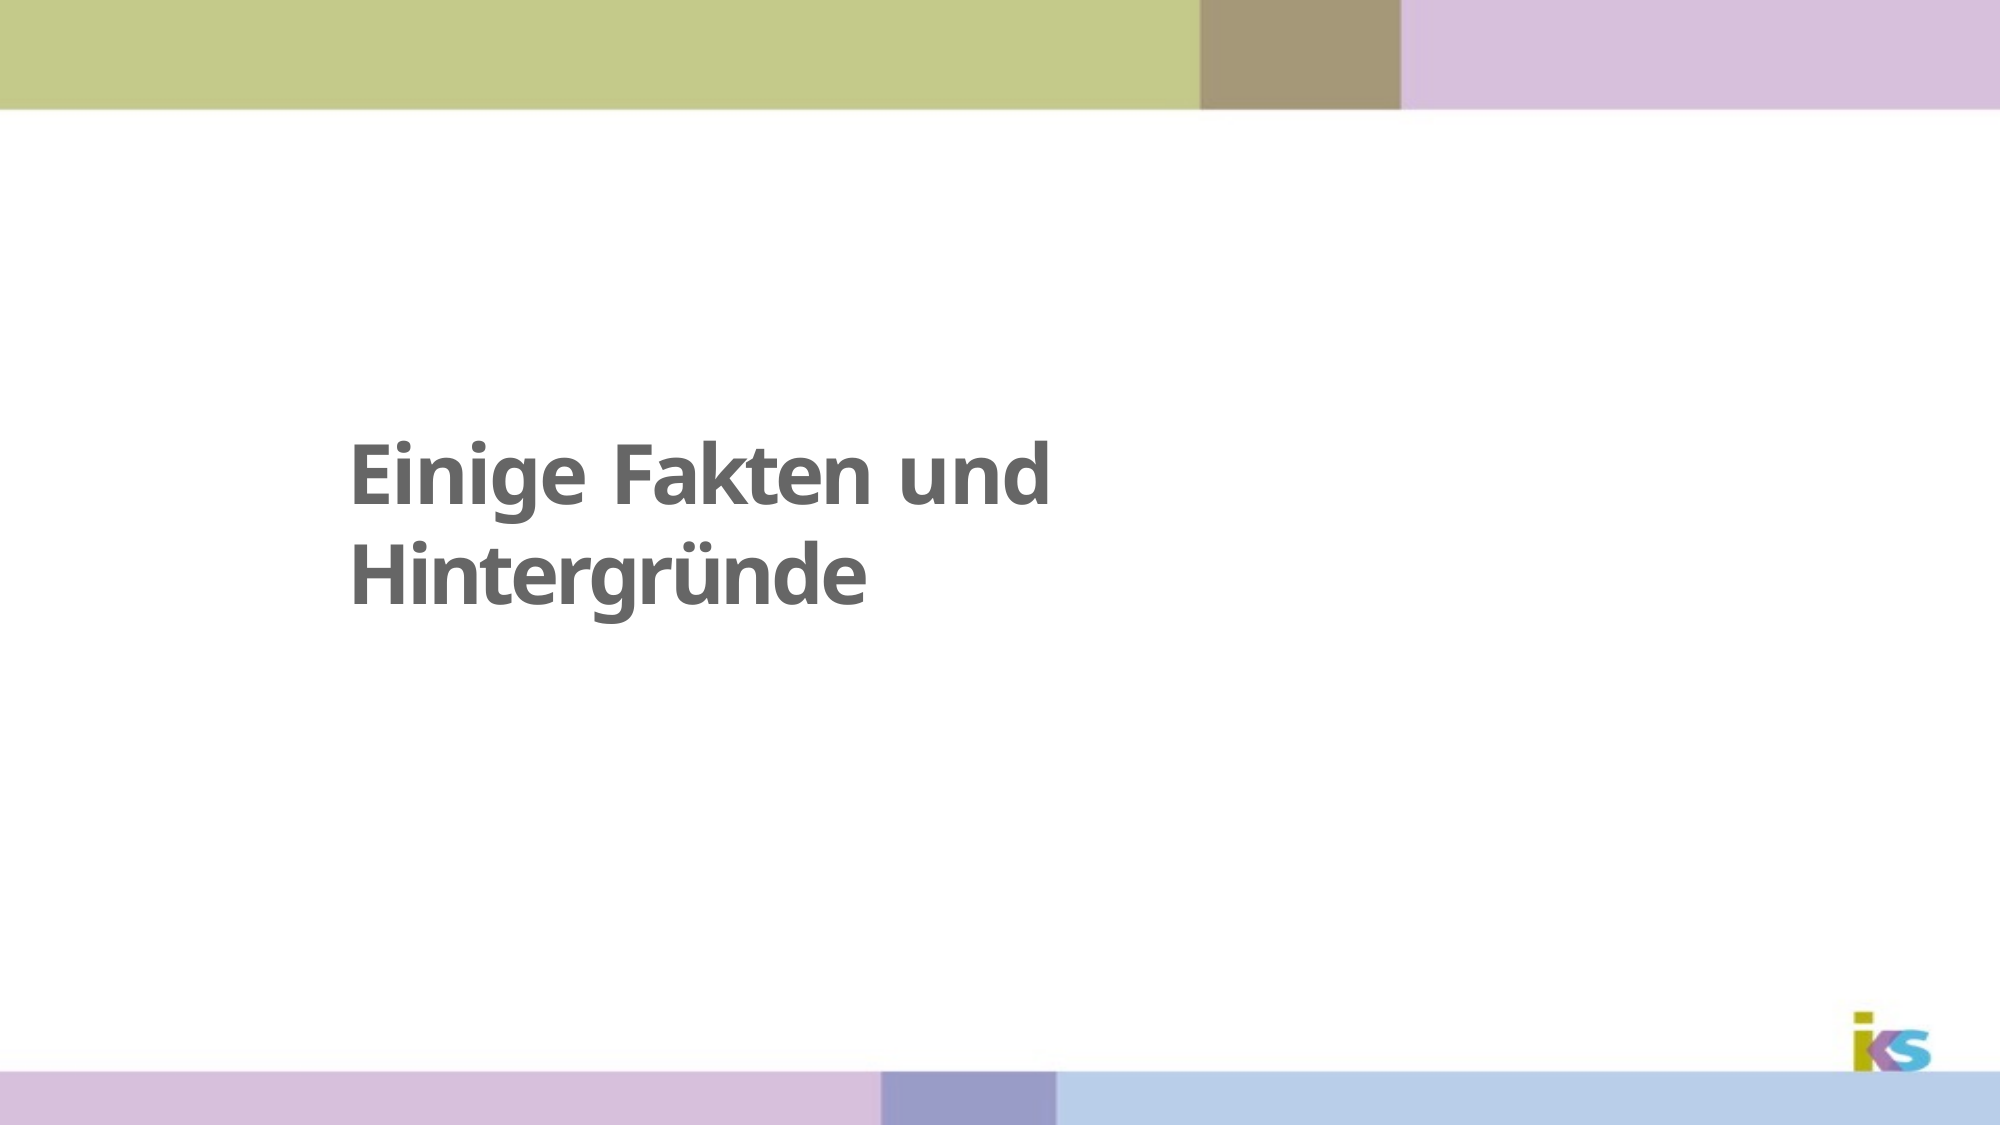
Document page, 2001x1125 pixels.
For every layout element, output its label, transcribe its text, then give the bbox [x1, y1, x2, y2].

picture [0, 0, 2000, 1125]
title Einige Fakten und Hintergründe [345, 419, 1504, 622]
